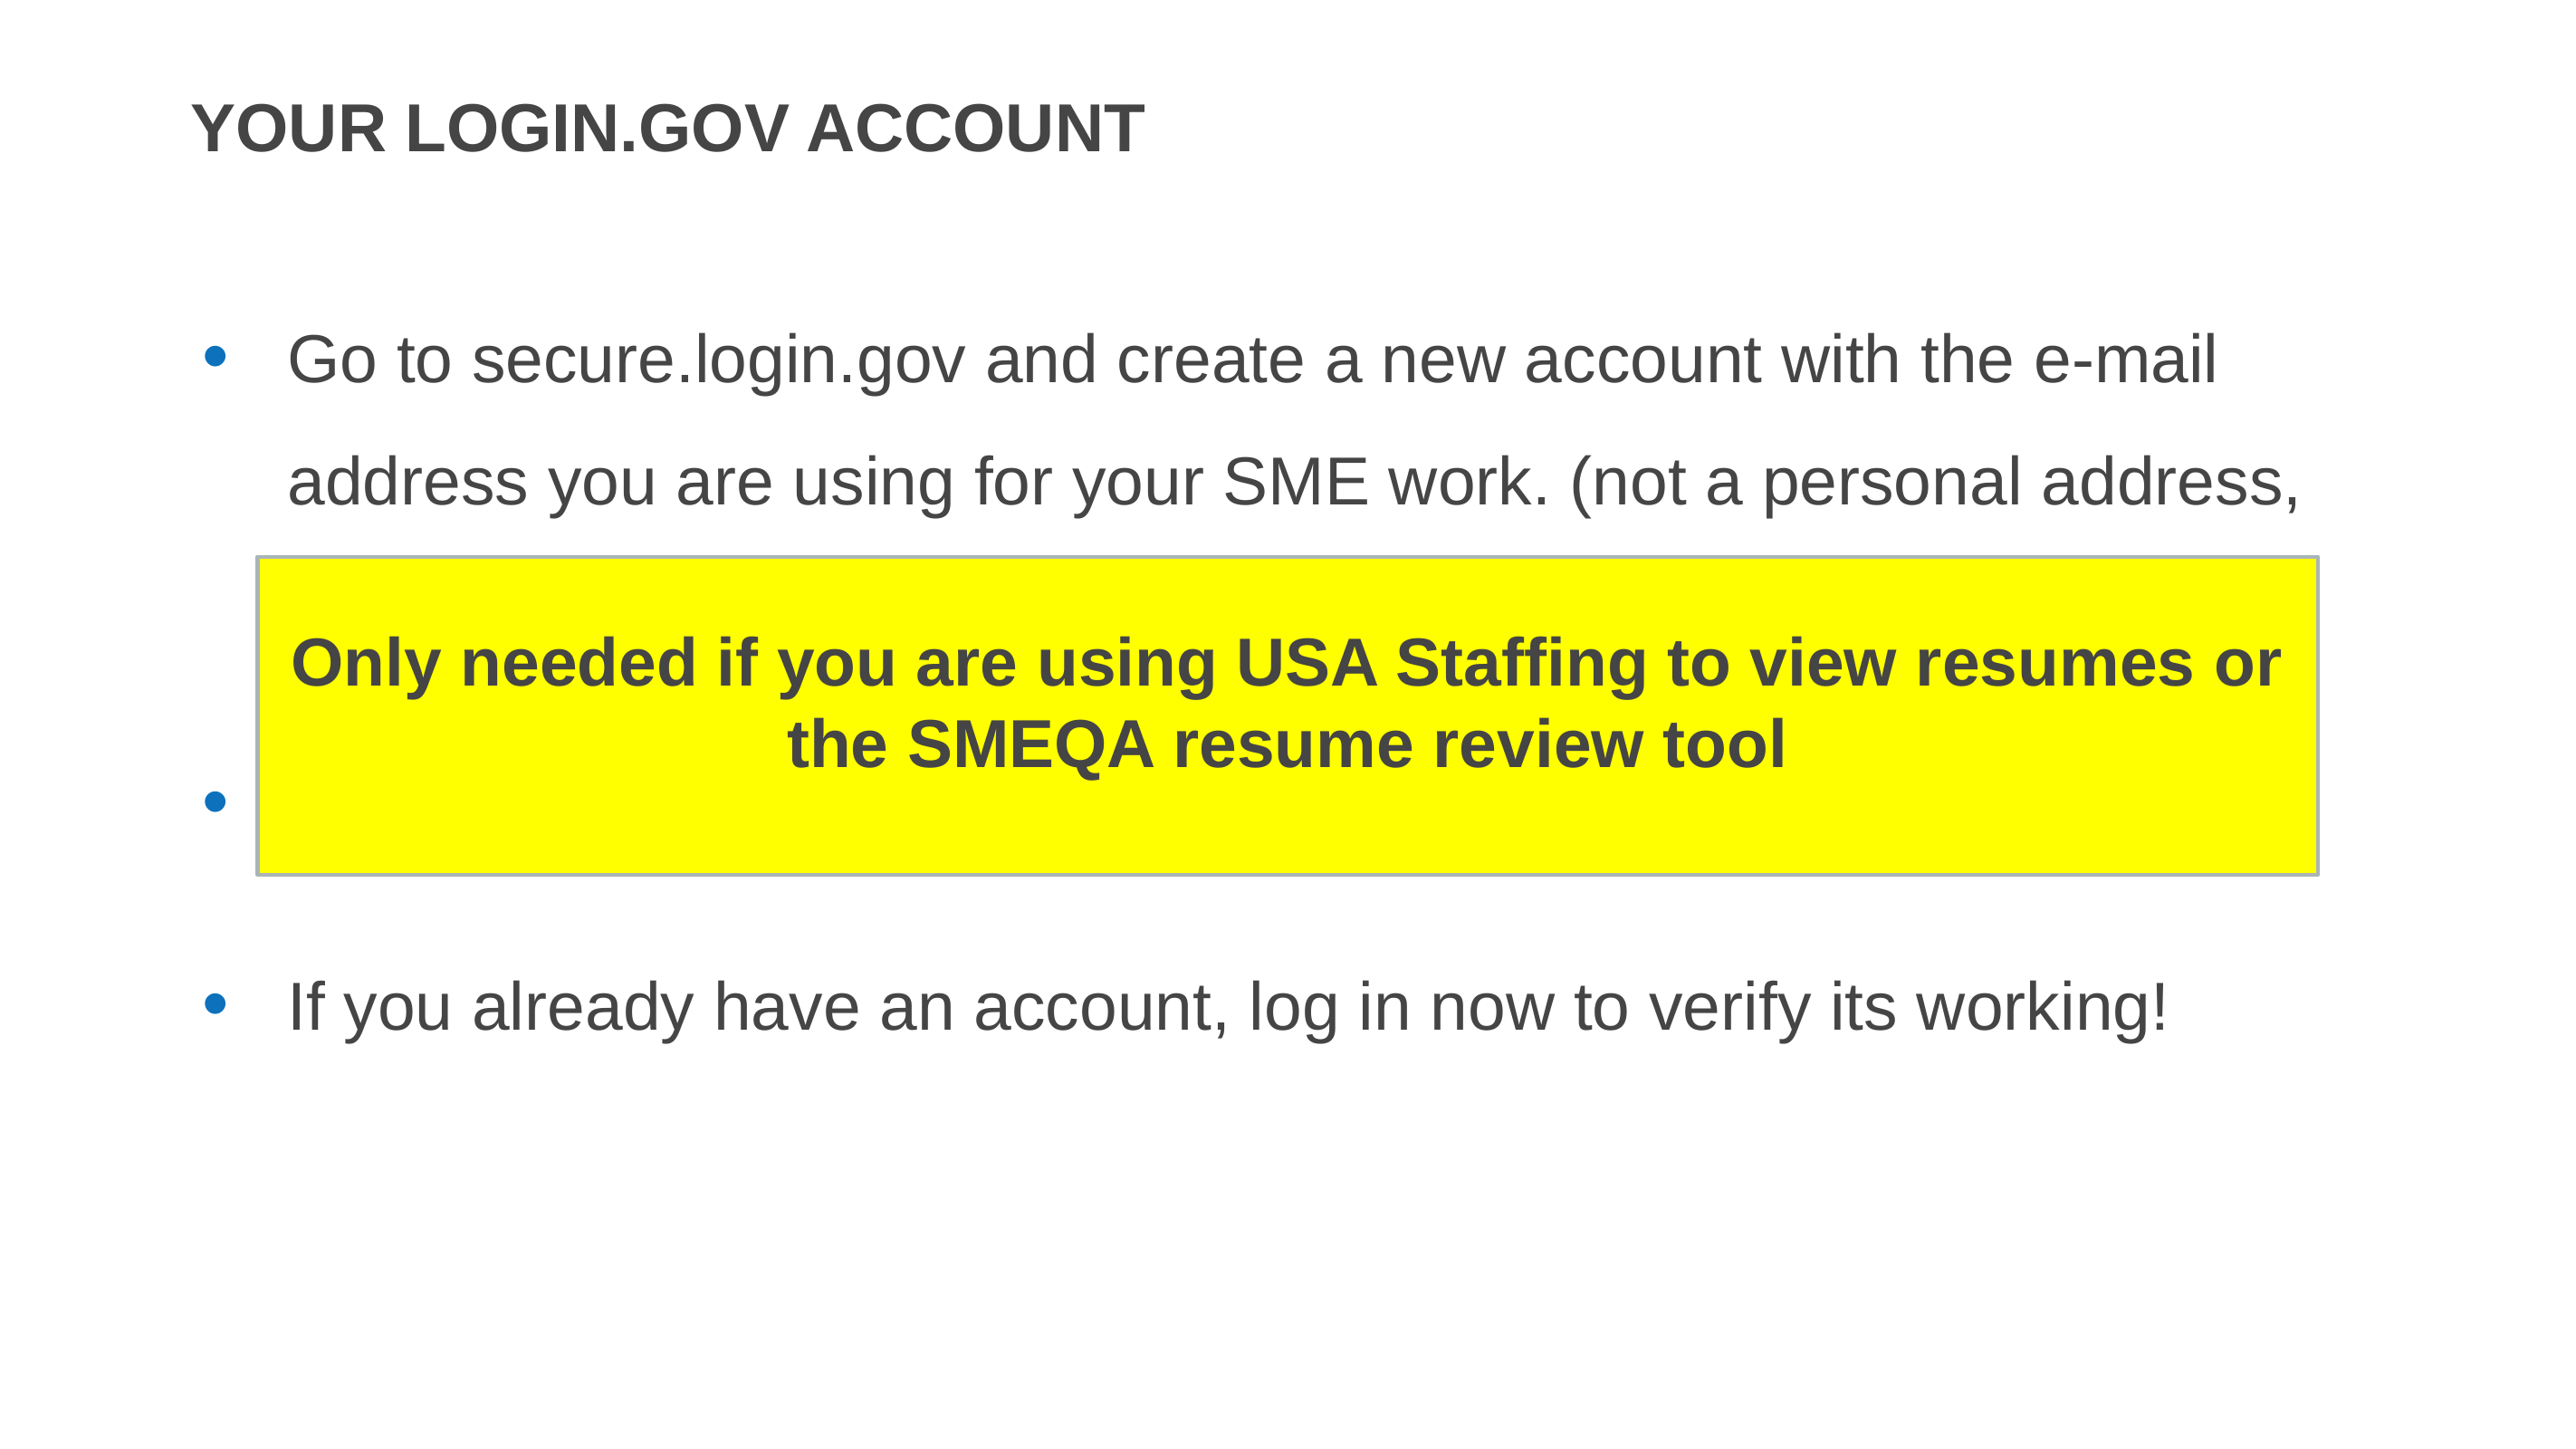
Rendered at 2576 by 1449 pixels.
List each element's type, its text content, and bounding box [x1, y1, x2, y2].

list Go to secure.login.gov and create a new account with the e-mail address you are using for your SME work. (not a personal address, like you might used for USAJOBS) You will need to set up two factor authentication. If you already have an account, log in now to verify its working! [177, 273, 2399, 1333]
title Your login.gov account [177, 77, 2399, 269]
text_box Only needed if you are using USA Staffing to view resumes or the SMEQA resume review tool [255, 555, 2320, 877]
